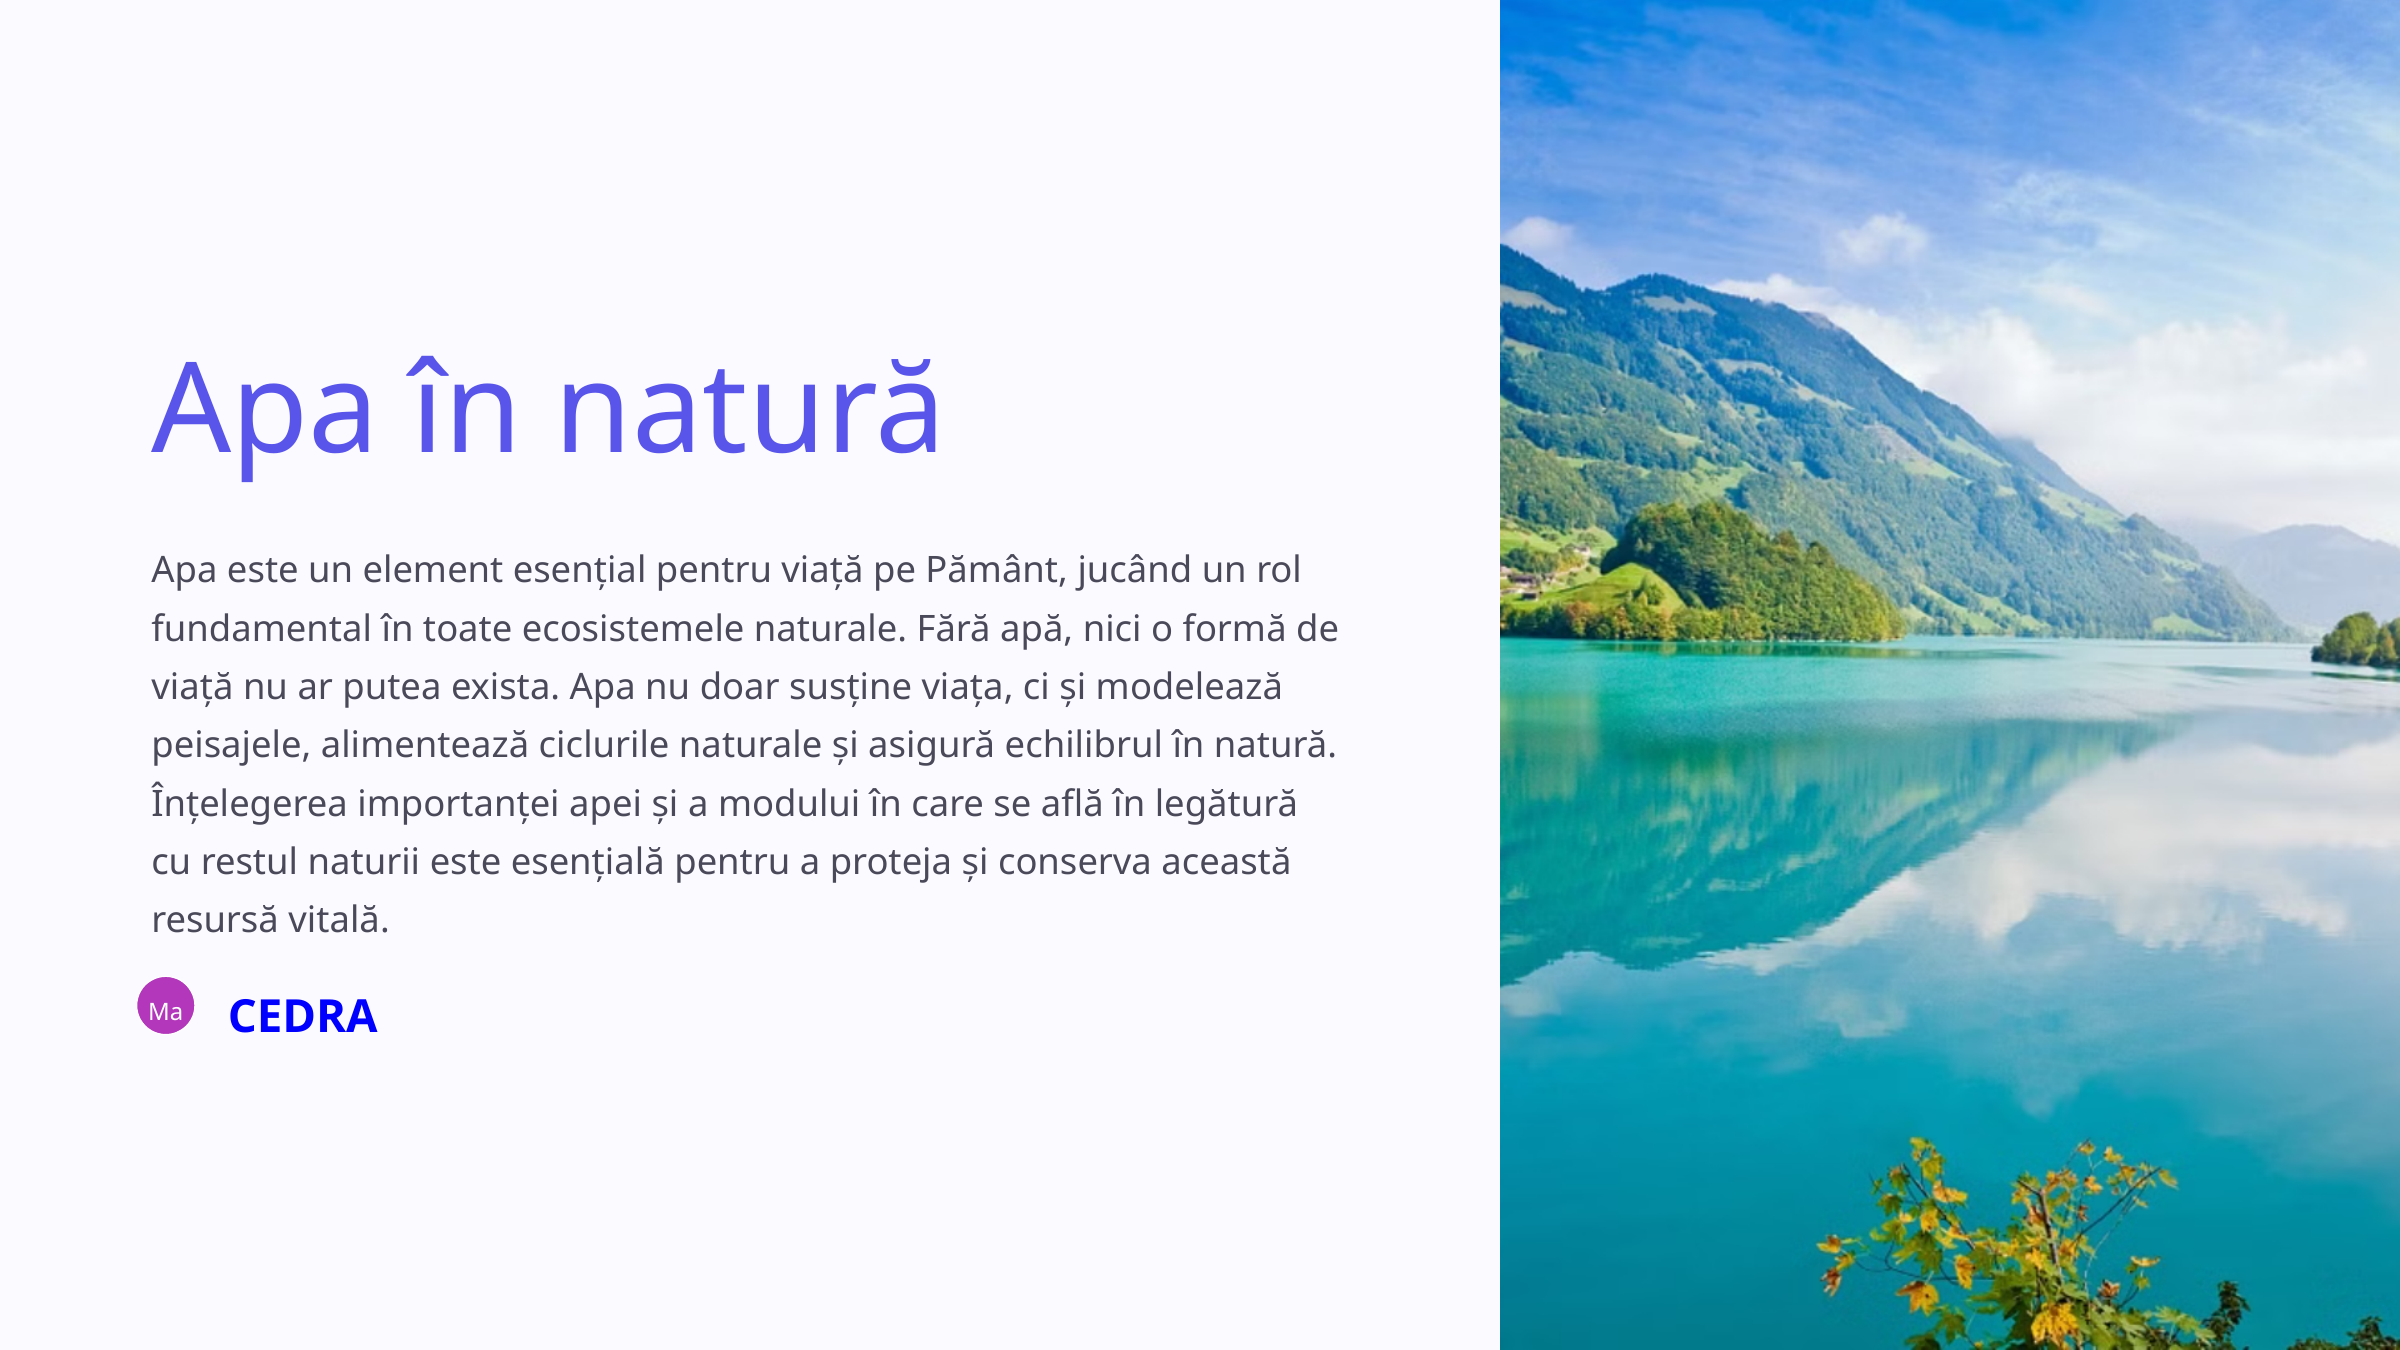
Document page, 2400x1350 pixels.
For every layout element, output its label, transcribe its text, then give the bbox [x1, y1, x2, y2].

text_box Ma [147, 993, 185, 1018]
text_box [0, 0, 1499, 1350]
text_box CEDRA [213, 970, 620, 1035]
picture [1499, 0, 2400, 1350]
text_box Apa în natură [136, 312, 1364, 470]
text_box [136, 976, 195, 1035]
text_box Apa este un element esențial pentru viață pe Pământ, jucând un rol fundamental în toate ecosistemele naturale. Fără apă, nici o formă de viață nu ar putea exista. Apa nu doar susține viața, ci și modelează peisajele, alimentează ciclurile naturale și asigură echilibrul în natură. Înțelegerea importanței apei și a modului în care se află în legătură cu restul naturii este esențială pentru a proteja și conserva această resursă vitală. [136, 524, 1364, 933]
